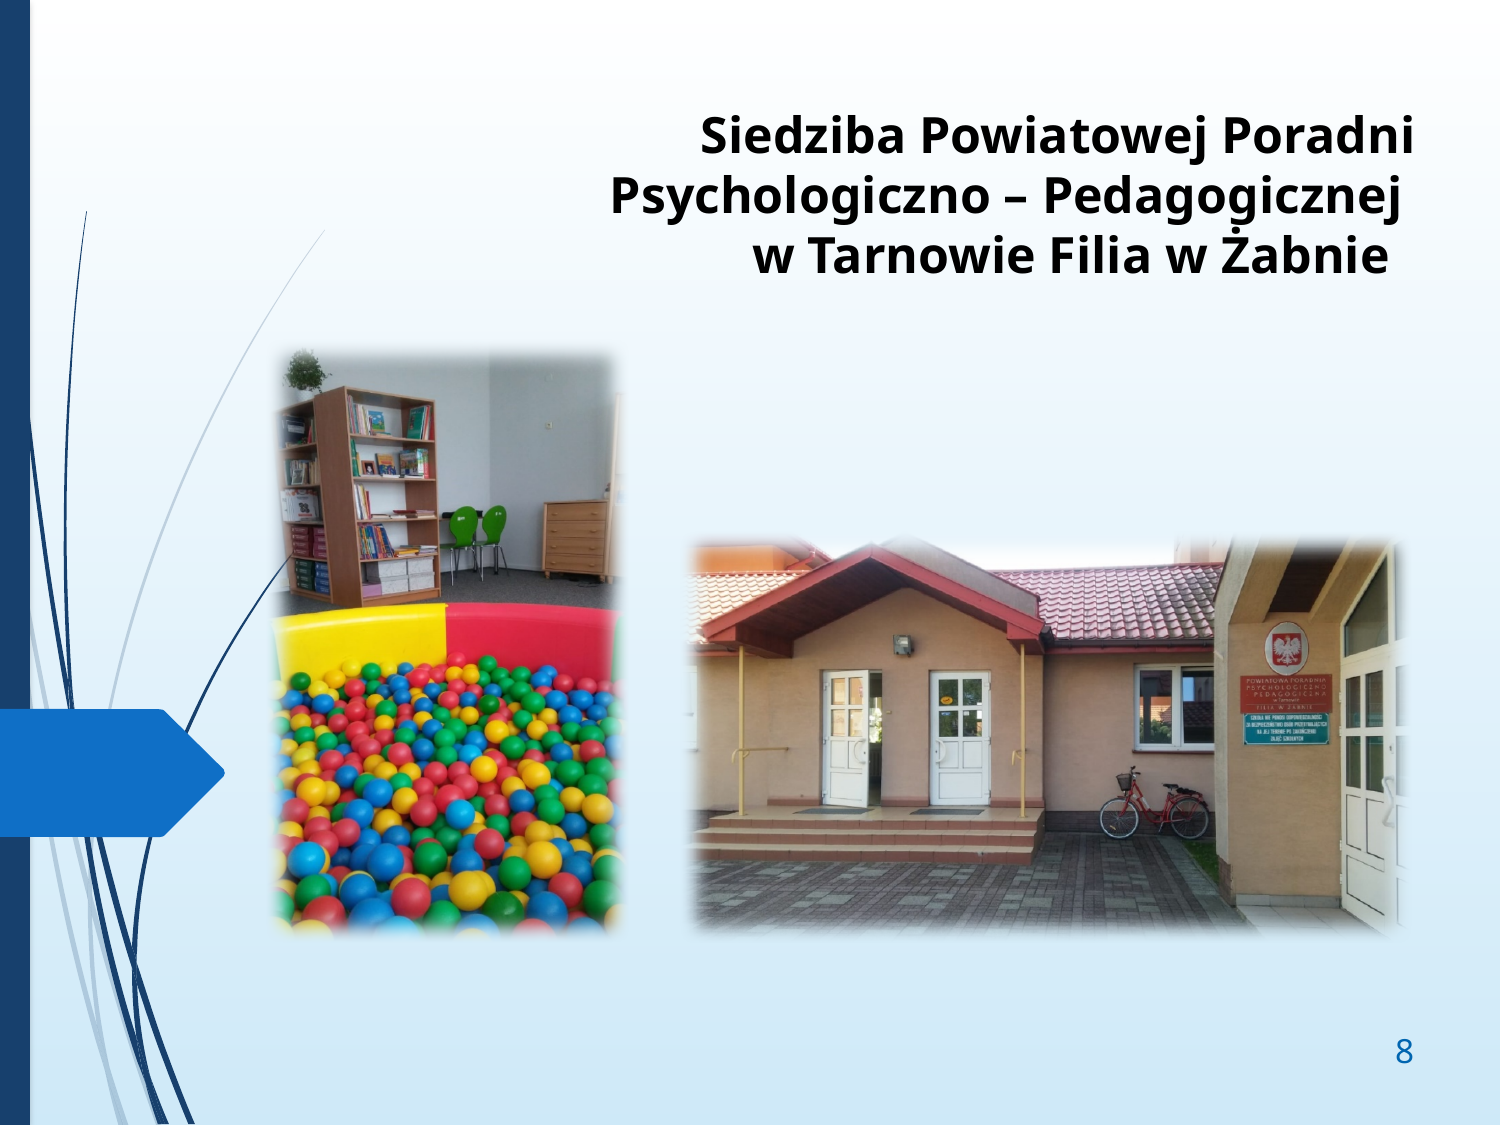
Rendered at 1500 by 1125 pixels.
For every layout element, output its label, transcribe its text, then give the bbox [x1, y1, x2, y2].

text_box 8 [1309, 1023, 1500, 1083]
text_box Siedziba Powiatowej Poradni Psychologiczno – Pedagogicznej w Tarnowie Filia w Żabnie [383, 96, 1434, 338]
picture [678, 530, 1414, 944]
picture [265, 337, 631, 944]
